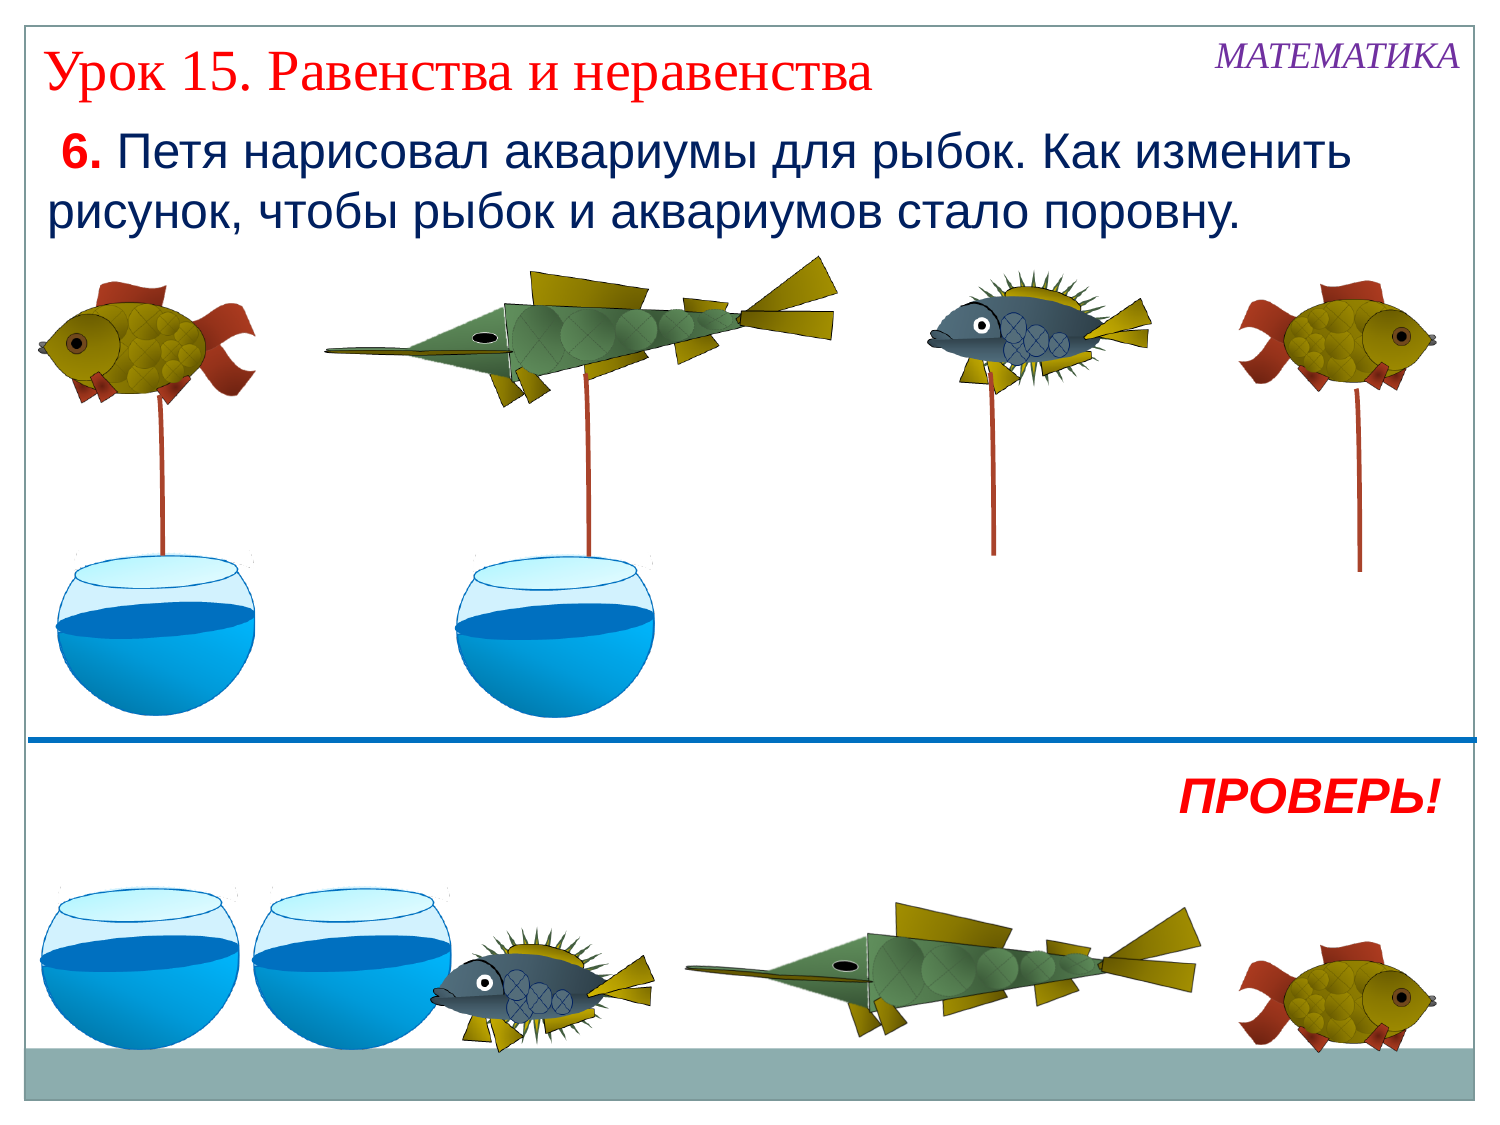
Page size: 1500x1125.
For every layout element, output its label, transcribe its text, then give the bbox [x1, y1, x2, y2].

picture [926, 268, 1152, 396]
text_box МАТЕМАТИКА [1200, 23, 1476, 84]
text_box 6. Петя нарисовал аквариумы для рыбок. Как изменить рисунок, чтобы рыбок и аквариумов стало поровну. [32, 110, 1477, 246]
text_box ПРОВЕРЬ! [1164, 755, 1476, 831]
picture [37, 281, 256, 405]
picture [681, 873, 1203, 1060]
picture [1238, 280, 1437, 392]
text_box [585, 418, 590, 549]
text_box Урок 15. Равенства и неравенства [28, 25, 1199, 110]
picture [324, 255, 839, 409]
picture [54, 550, 256, 717]
picture [454, 551, 656, 718]
text_box [989, 407, 995, 556]
text_box [1356, 402, 1361, 572]
picture [39, 883, 240, 1050]
text_box [158, 415, 164, 547]
picture [251, 883, 656, 1053]
picture [1238, 940, 1437, 1053]
